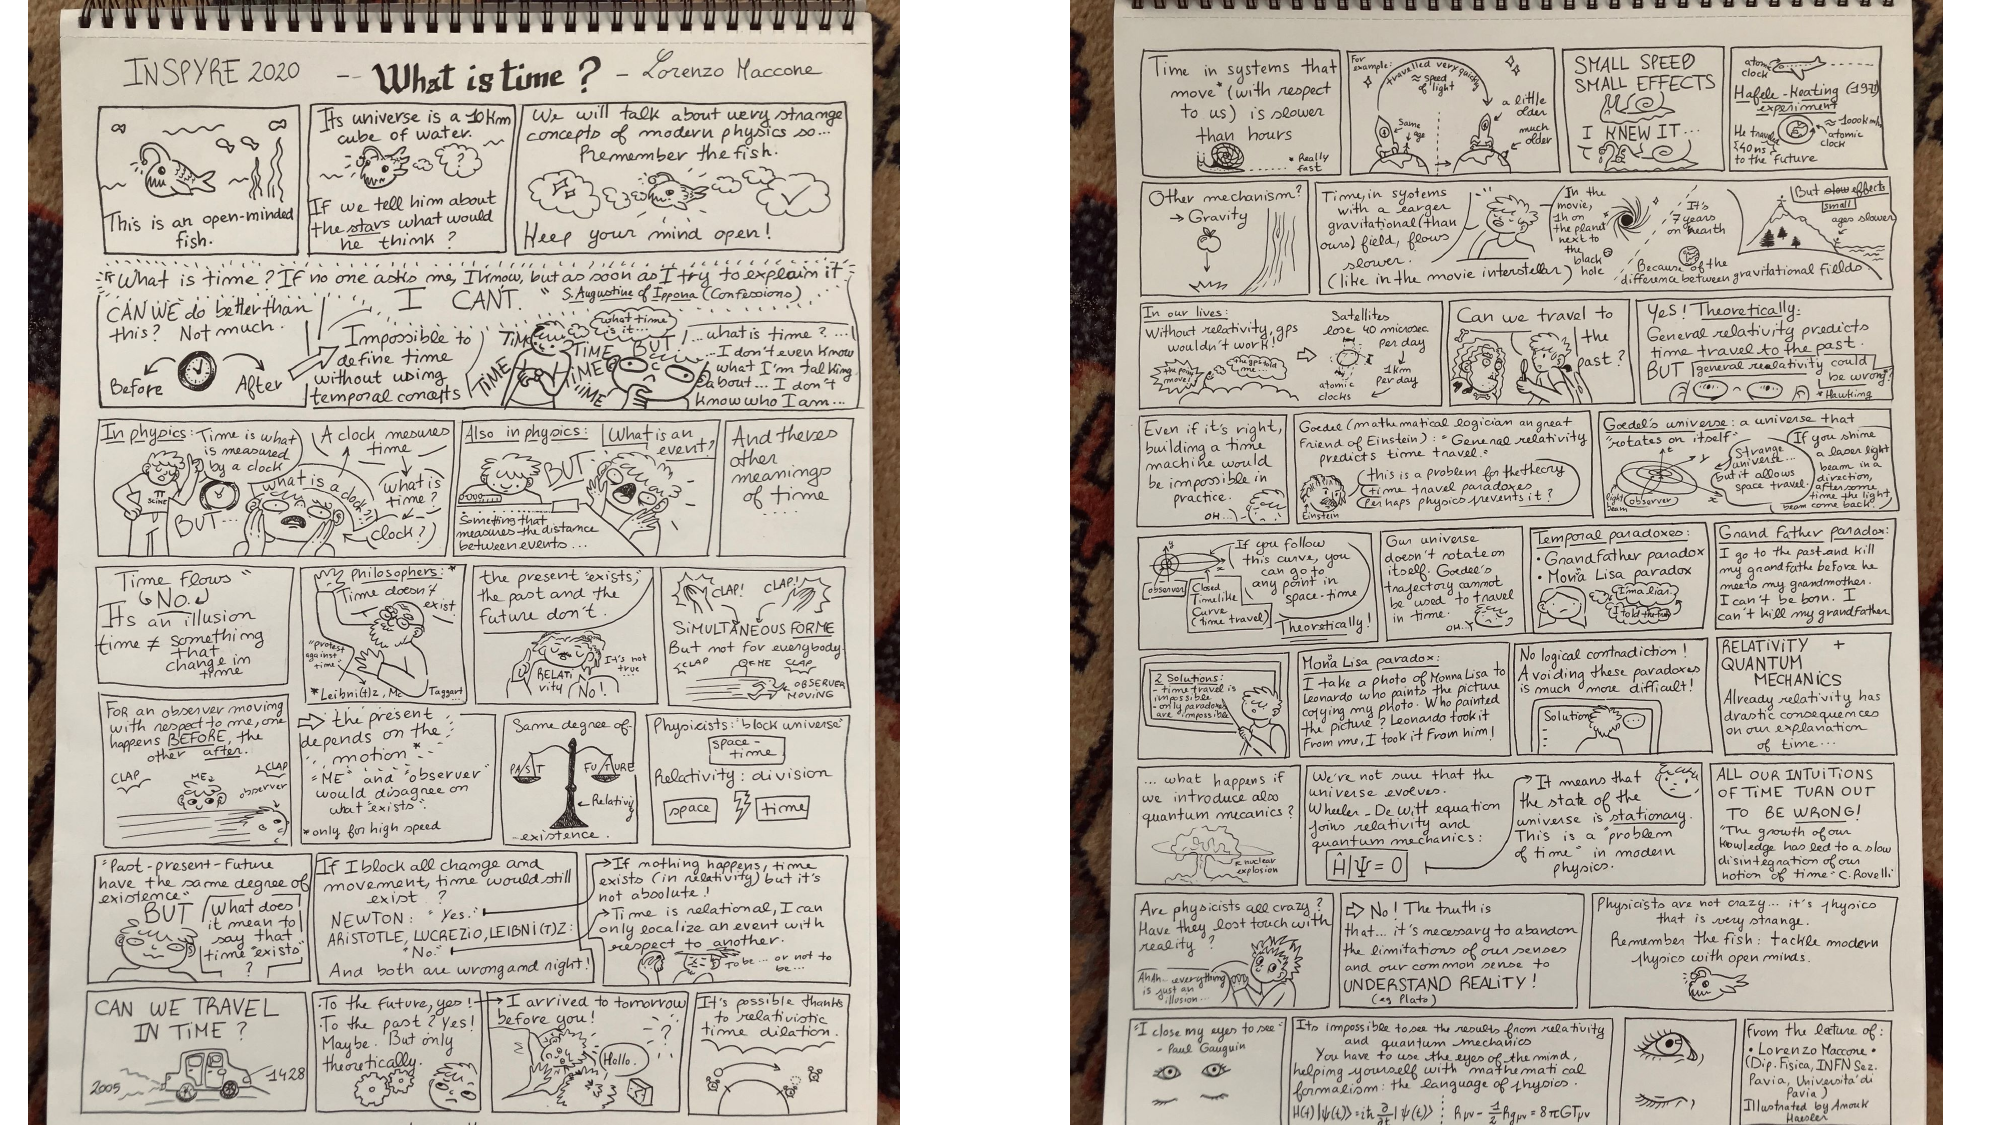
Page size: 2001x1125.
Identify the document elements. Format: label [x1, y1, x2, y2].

picture [1070, 0, 1943, 1125]
list [28, 0, 900, 1125]
